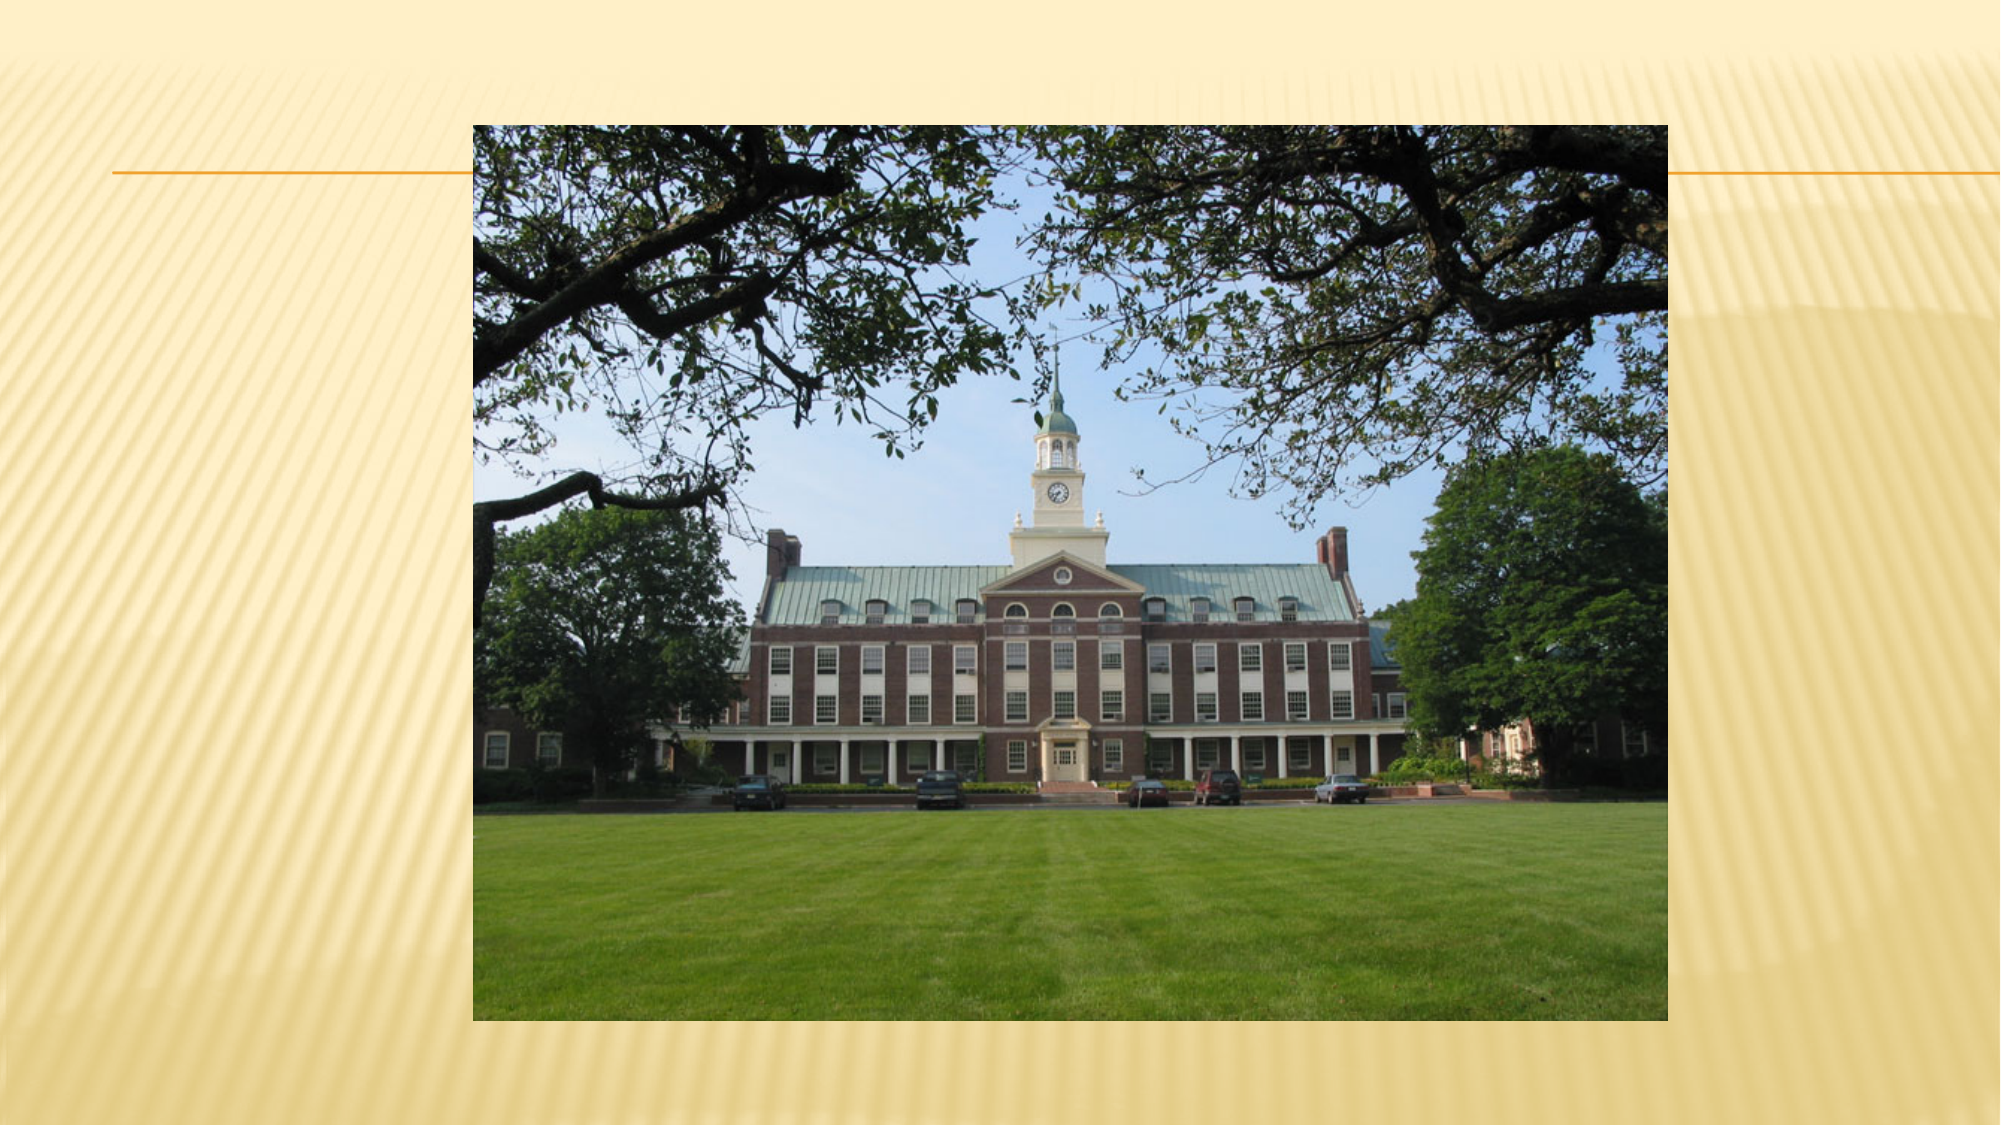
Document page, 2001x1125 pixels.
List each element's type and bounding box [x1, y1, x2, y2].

list [473, 125, 1668, 1022]
